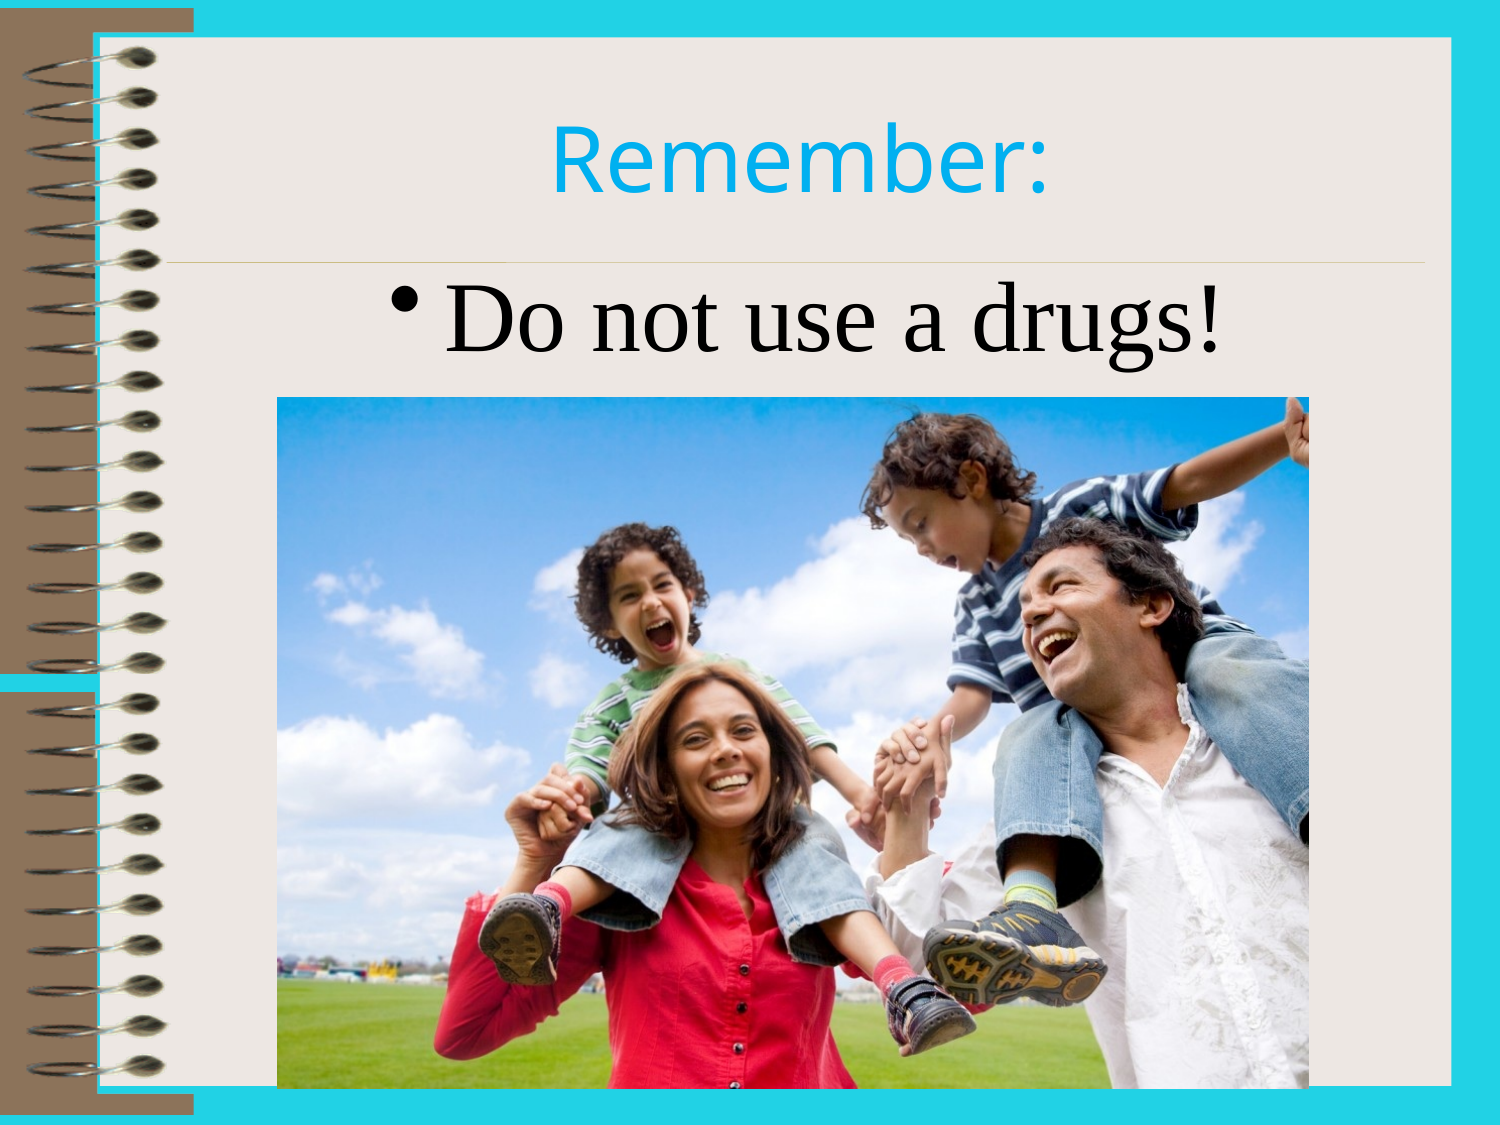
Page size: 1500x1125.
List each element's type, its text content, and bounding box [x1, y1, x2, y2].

picture [0, 8, 194, 674]
picture [277, 396, 1310, 1089]
picture [0, 692, 194, 1115]
list Do not use a drugs! [182, 243, 1434, 919]
title Remember: [174, 62, 1426, 251]
picture [763, 396, 769, 403]
